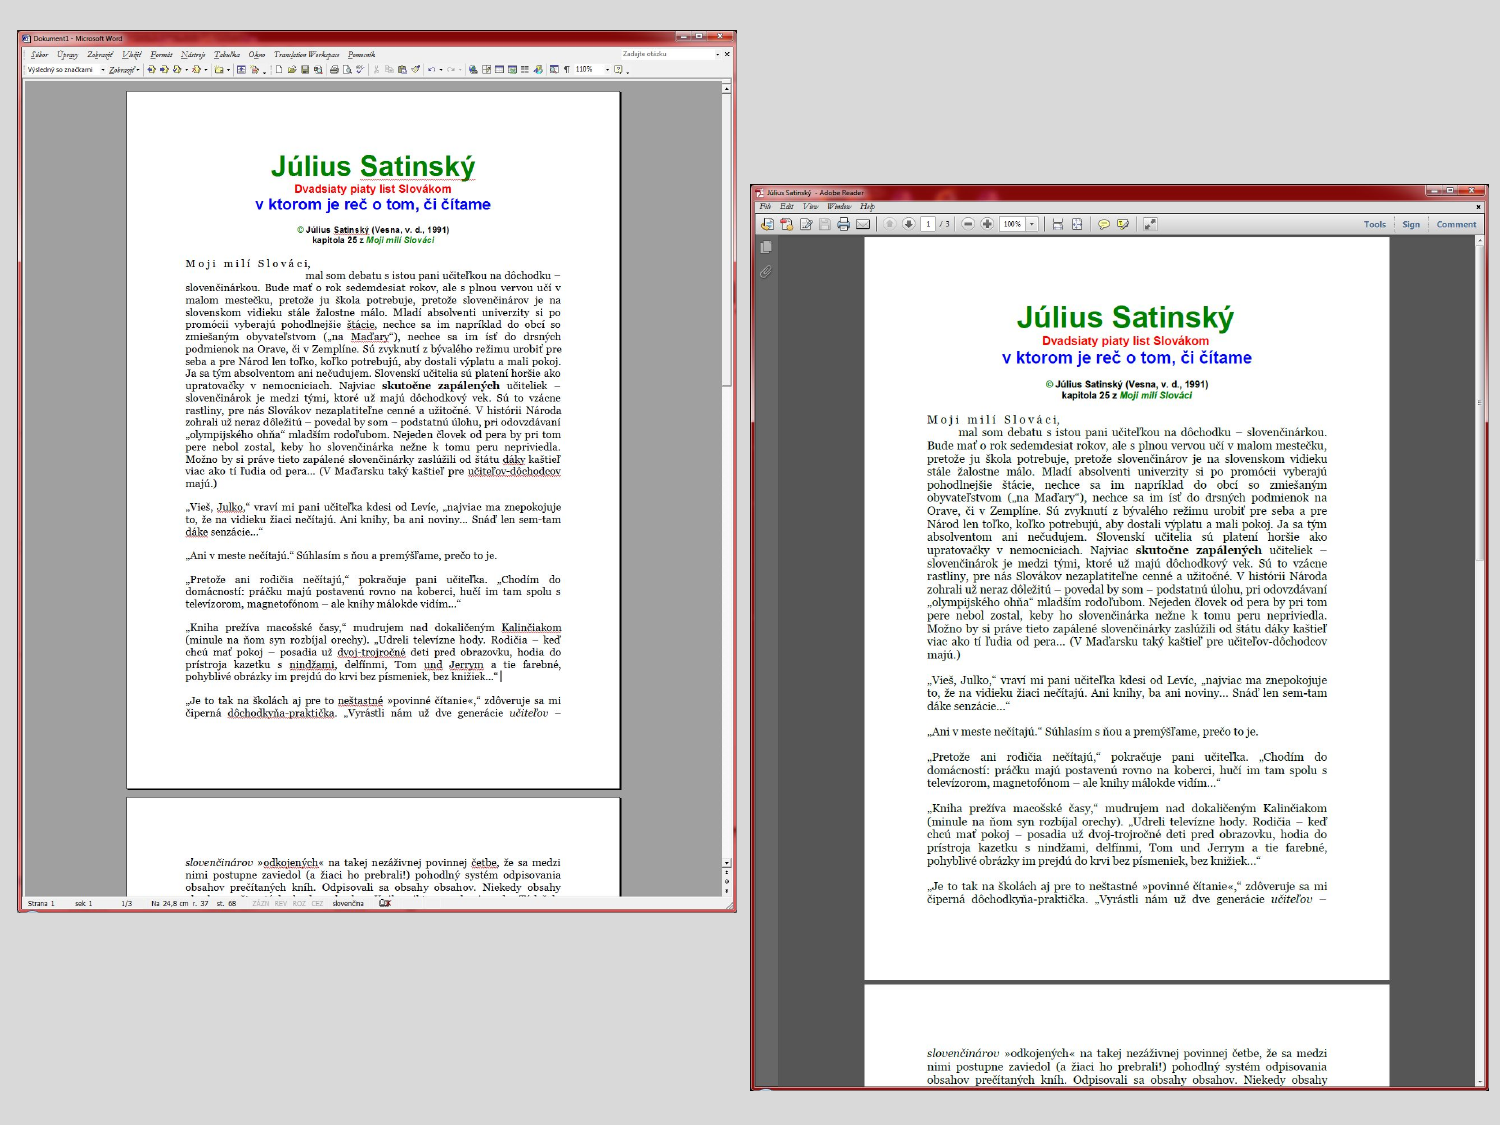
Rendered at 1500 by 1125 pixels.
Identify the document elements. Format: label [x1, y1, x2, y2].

picture [17, 30, 737, 913]
picture [749, 184, 1489, 1091]
